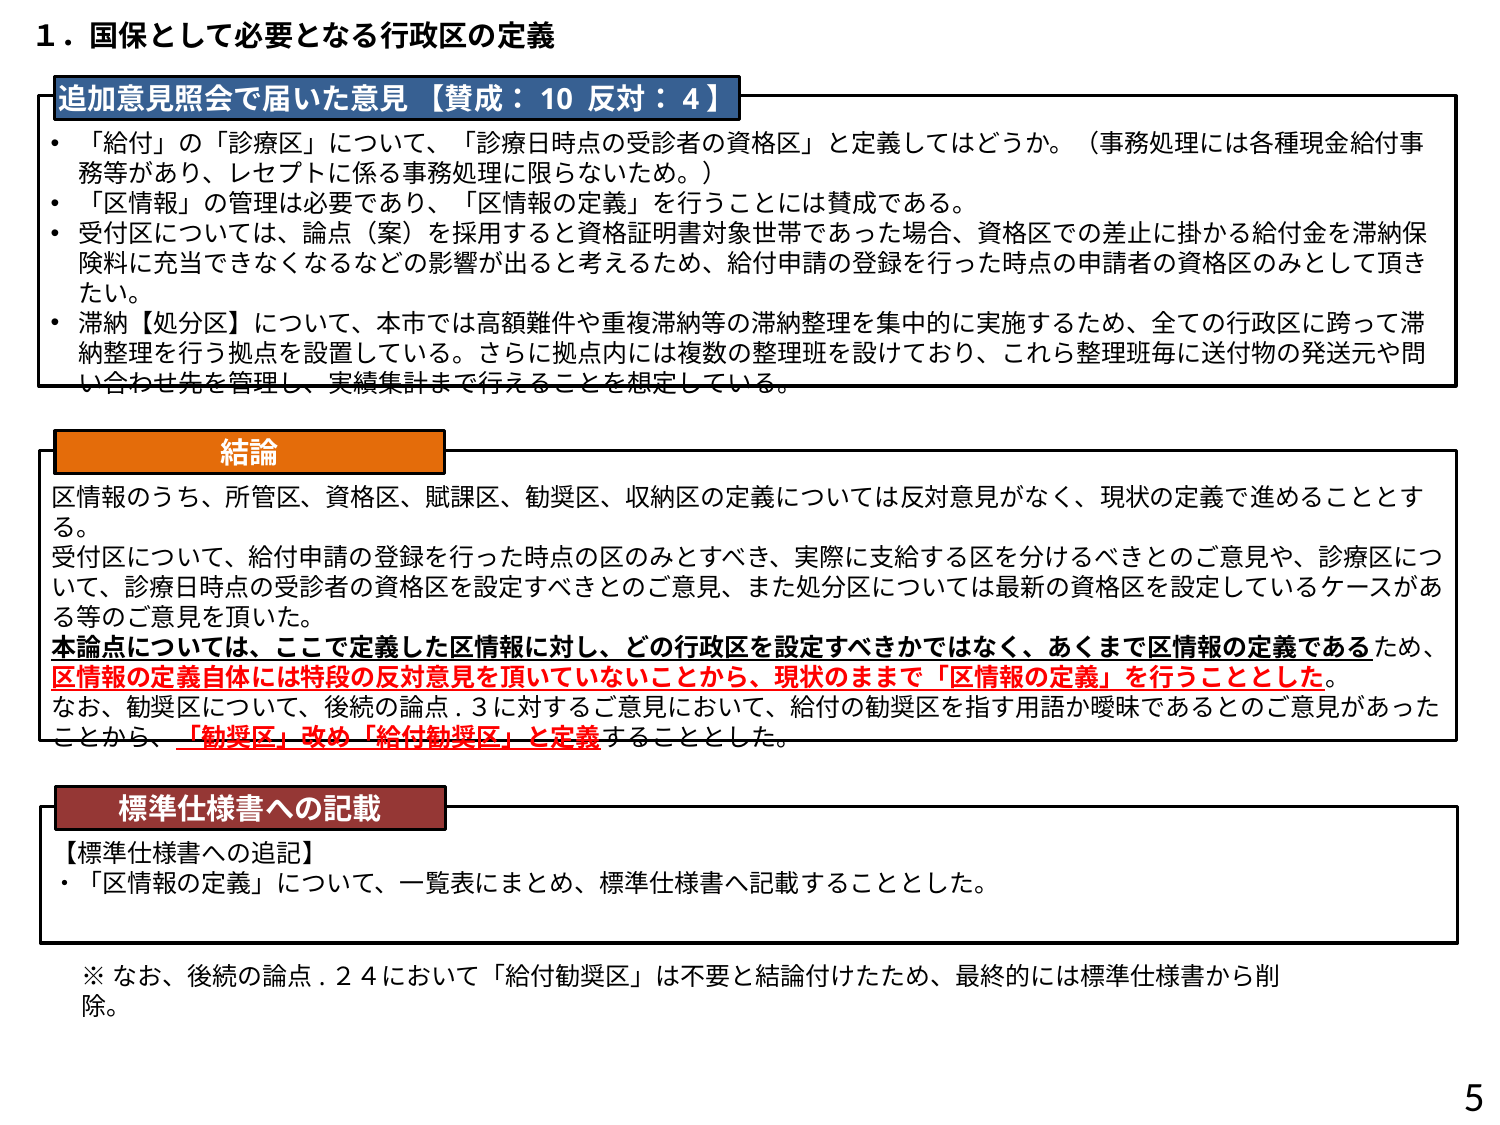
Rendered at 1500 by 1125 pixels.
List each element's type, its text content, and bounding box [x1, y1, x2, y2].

text_box 結論 [53, 429, 447, 476]
text_box 追加意見照会で届いた意見 【賛成：10 反対：4】 [52, 74, 741, 121]
slide_number 4 [1149, 1065, 1500, 1125]
text_box 【標準仕様書への追記】 ・「区情報の定義」について、一覧表にまとめ、標準仕様書へ記載することとした。 [40, 806, 1458, 944]
text_box ※なお、後続の論点.２４において「給付勧奨区」は不要と結論付けたため、最終的には標準仕様書から削除。 [67, 953, 1305, 1028]
text_box 区情報のうち、所管区、資格区、賦課区、勧奨区、収納区の定義については反対意見がなく、現状の定義で進めることとする。 受付区について、給付申請の登録を行った時点の区のみとすべき、実際に支給する区を分けるべきとのご意見や、診療区について、診療日時点の受診者の資格区を設定すべきとのご意見、また処分区については最新の資格区を設定しているケースがある等のご意見を頂いた。 本論点については、ここで定義した区情報に対し、どの行政区を設定すべきかではなく、あくまで区情報の定義であるため、区情報の定義自体には特段の反対意見を頂いていないことから、現状のままで「区情報の定義」を行うこととした。 なお、勧奨区について、後続の論点.３に対するご意見において、給付の勧奨区を指す用語か曖昧であるとのご意見があったことから、「勧奨区」改め「給付勧奨区」と定義することとした。 [39, 450, 1457, 741]
text_box １．国保として必要となる行政区の定義 [16, 2, 1440, 49]
text_box 「給付」の「診療区」について、「診療日時点の受診者の資格区」と定義してはどうか。（事務処理には各種現金給付事務等があり、レセプトに係る事務処理に限らないため。） 「区情報」の管理は必要であり、「区情報の定義」を行うことには賛成である。 受付区については、論点（案）を採用すると資格証明書対象世帯であった場合、資格区での差止に掛かる給付金を滞納保険料に充当できなくなるなどの影響が出ると考えるため、給付申請の登録を行った時点の申請者の資格区のみとして頂きたい。 滞納【処分区】について、本市では高額難件や重複滞納等の滞納整理を集中的に実施するため、全ての行政区に跨って滞納整理を行う拠点を設置している。さらに拠点内には複数の整理班を設けており、これら整理班毎に送付物の発送元や問い合わせ先を管理し、実績集計まで行えることを想定している。 [38, 95, 1457, 387]
text_box 標準仕様書への記載 [54, 785, 448, 832]
